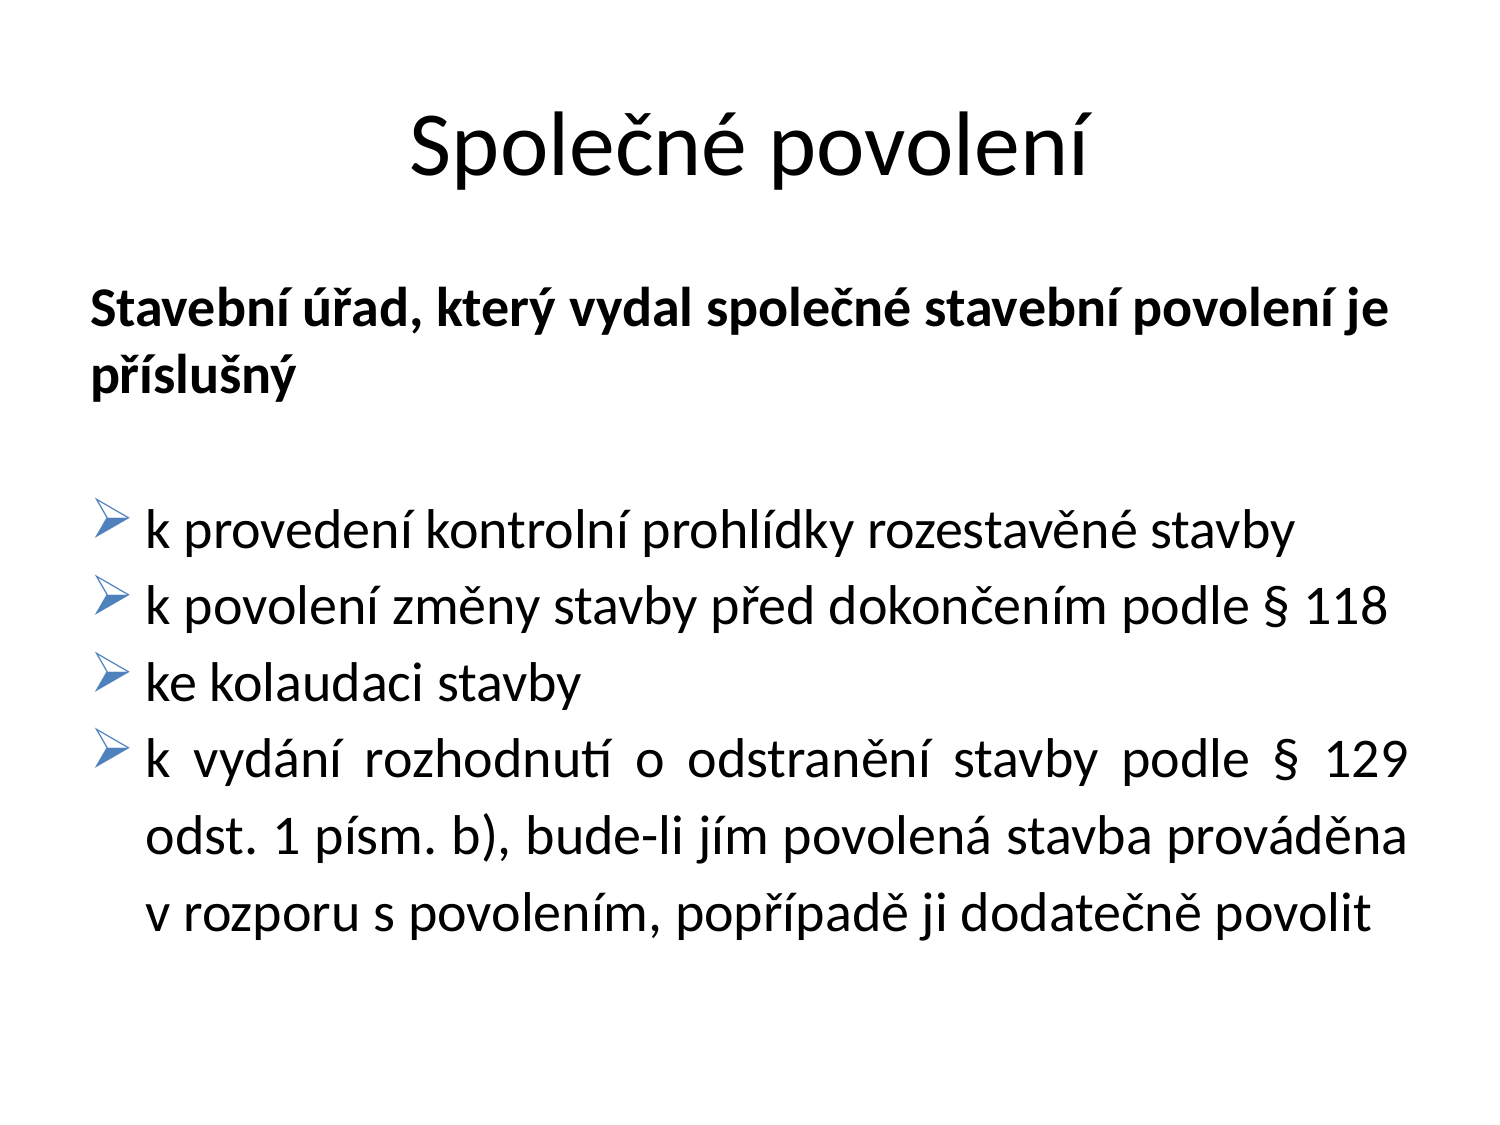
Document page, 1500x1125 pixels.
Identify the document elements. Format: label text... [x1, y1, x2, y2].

title Společné povolení [75, 45, 1425, 233]
list Stavební úřad, který vydal společné stavební povolení je příslušný k provedení kontrolní prohlídky rozestavěné stavby k povolení změny stavby před dokončením podle § 118 ke kolaudaci stavby k vydání rozhodnutí o odstranění stavby podle § 129 odst. 1 písm. b), bude-li jím povolená stavba prováděna v rozporu s povolením, popřípadě ji dodatečně povolit [75, 262, 1425, 1005]
